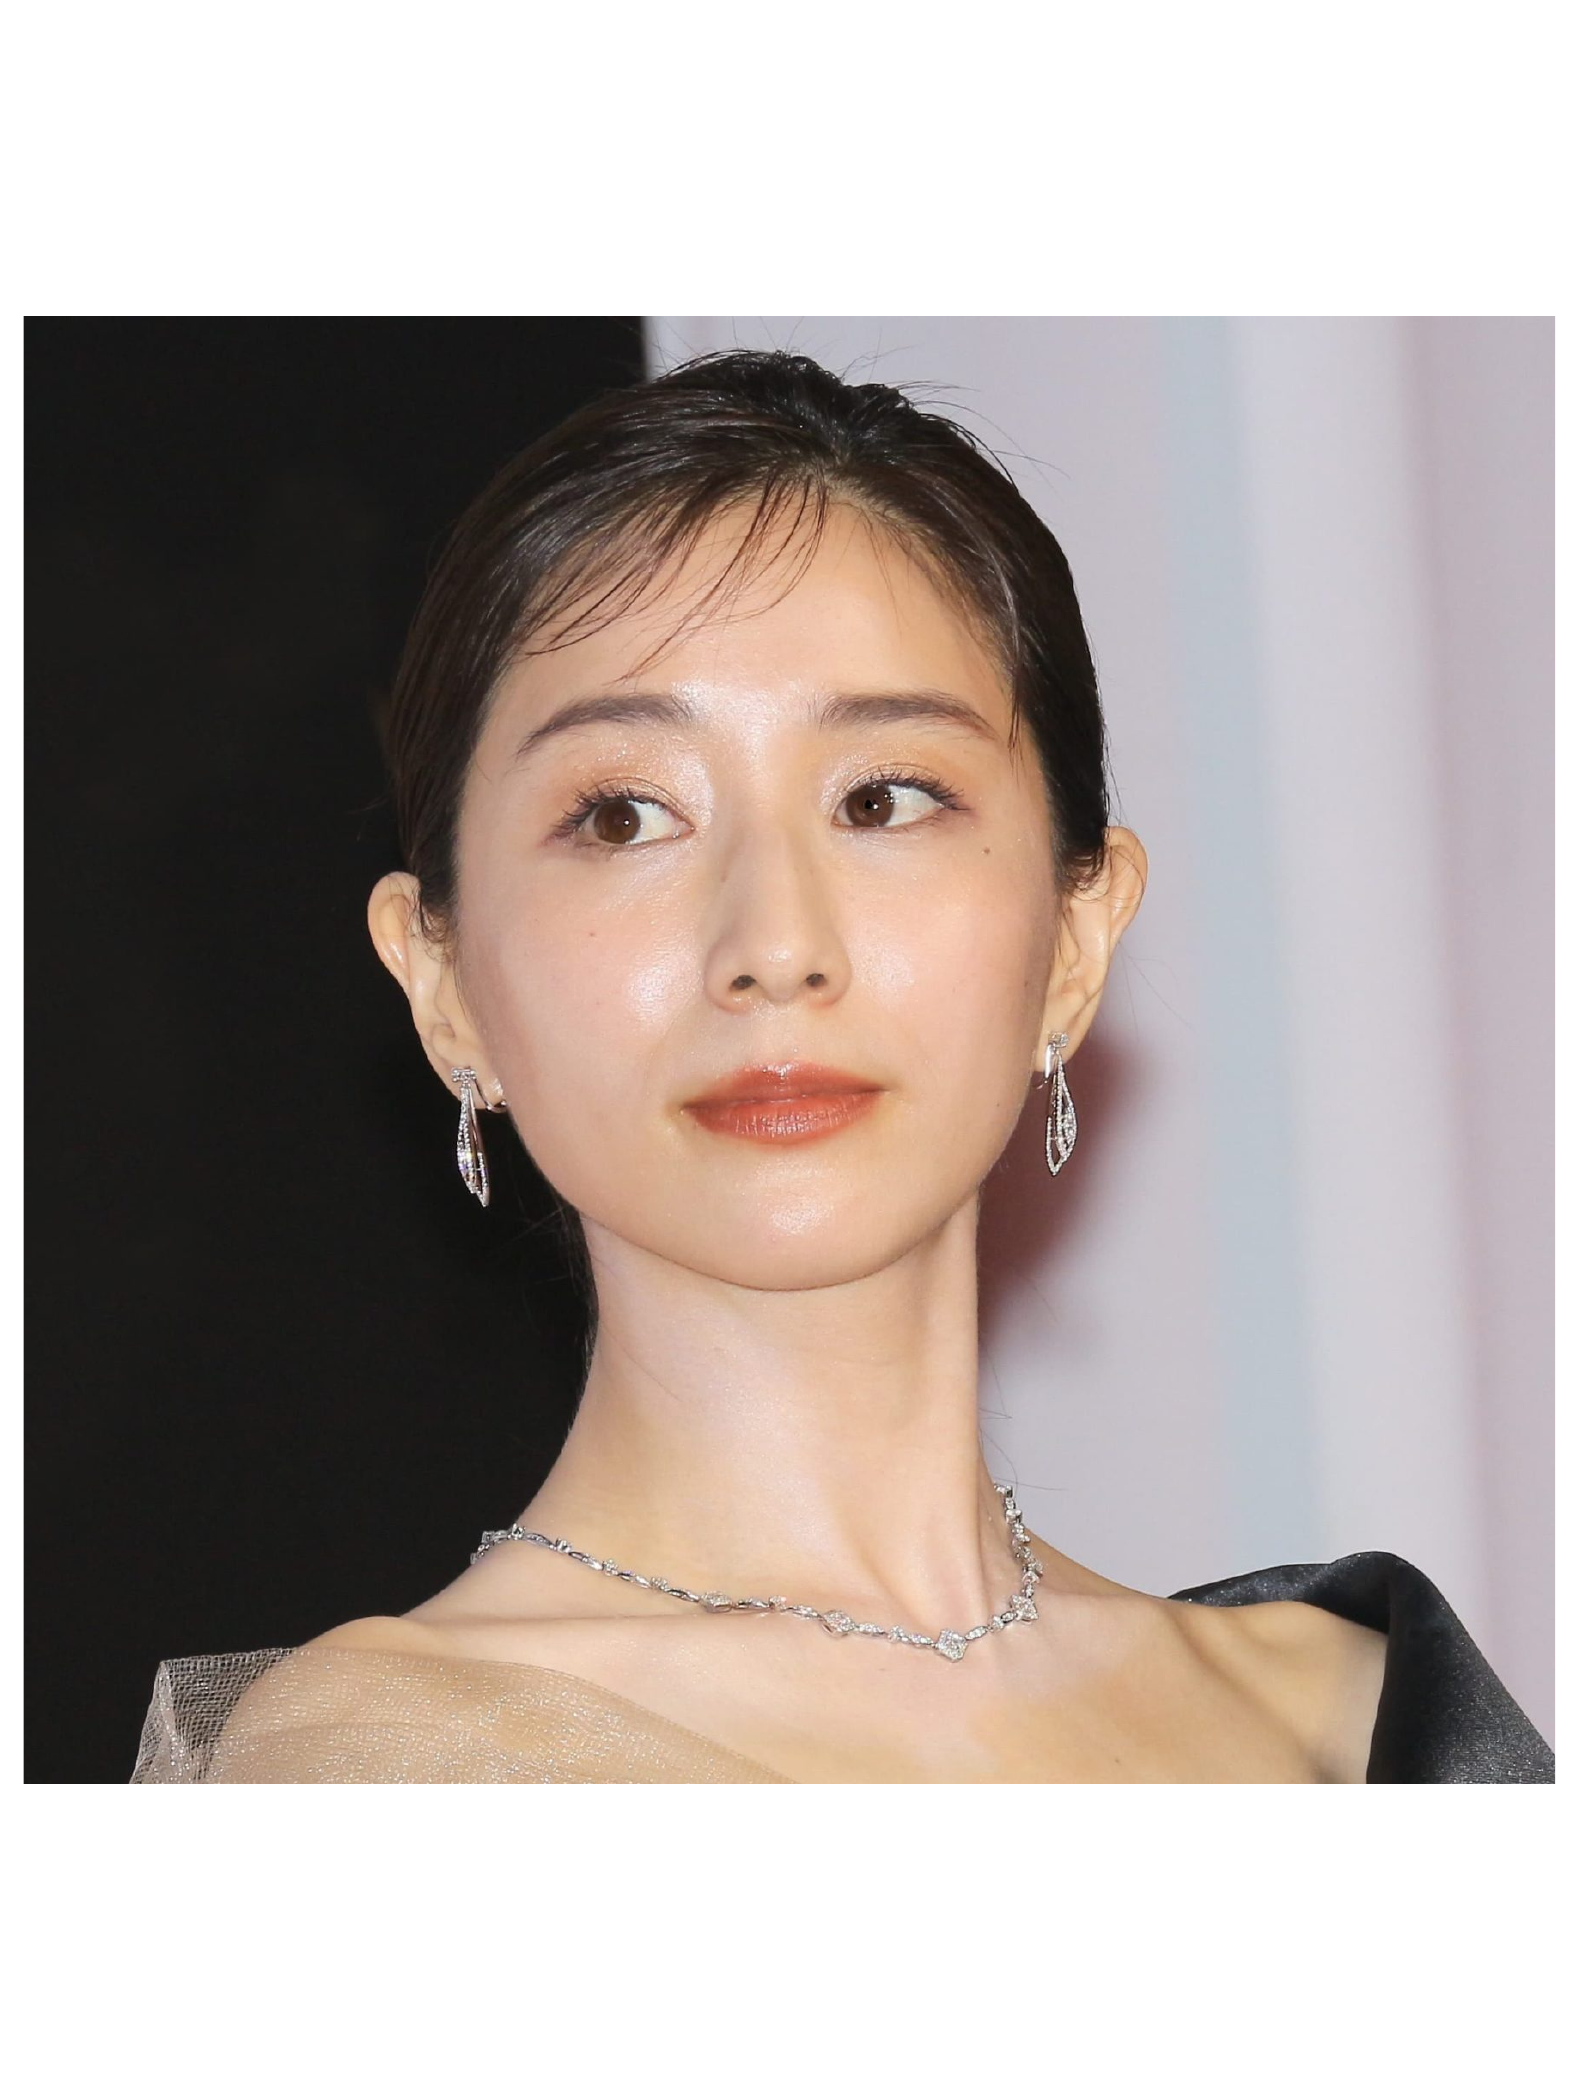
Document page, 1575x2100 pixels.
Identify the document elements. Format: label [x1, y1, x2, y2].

picture [23, 316, 1556, 1784]
